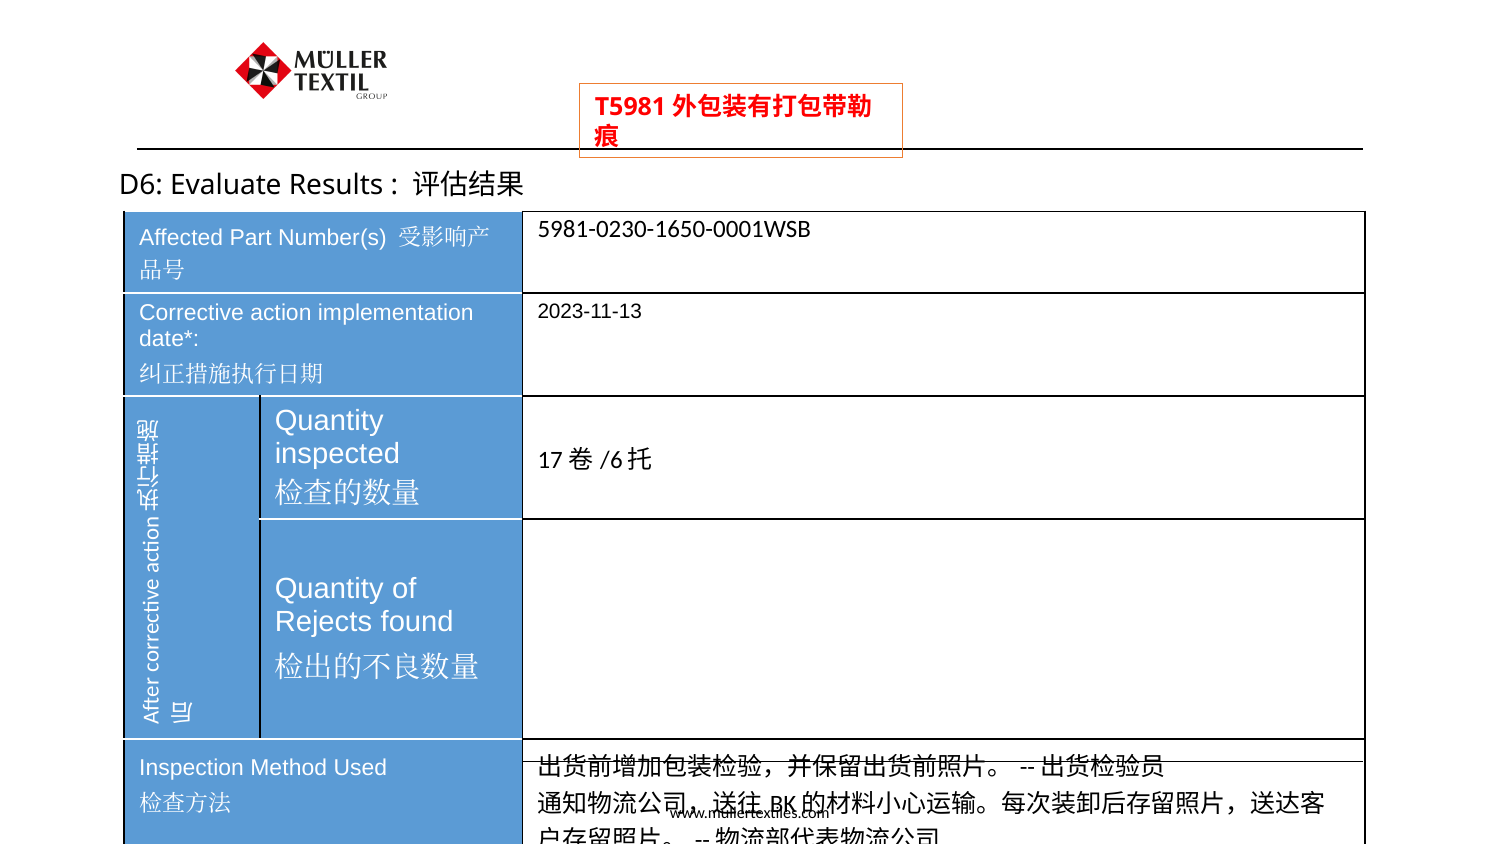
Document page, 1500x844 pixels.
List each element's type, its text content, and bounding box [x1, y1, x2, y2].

table_cell 出货前增加包装检验，并保留出货前照片。--出货检验员 通知物流公司，送往BK的材料小心运输。每次装卸后存留照片，送达客户存留照片。--物流部代表物流公司 [523, 740, 1364, 844]
table_cell Quantity inspected 检查的数量 [261, 397, 522, 518]
table_header Affected Part Number(s) 受影响产品号 [125, 212, 522, 292]
table_cell Quantity of Rejects found 检出的不良数量 [261, 520, 522, 738]
table_cell 17卷/6托 [523, 397, 1364, 518]
table_cell After corrective action执行措施后 [125, 397, 259, 738]
picture [235, 42, 387, 99]
table_cell 2023-11-13 [523, 294, 1364, 395]
table_cell Corrective action implementation date*: 纠正措施执行日期 [125, 294, 522, 395]
text_box T5981外包装有打包带勒痕 [579, 83, 903, 158]
table_cell [523, 520, 1364, 738]
text_box D6: Evaluate Results : 评估结果 [104, 162, 793, 227]
table_cell Inspection Method Used 检查方法 [125, 740, 522, 844]
table_header 5981-0230-1650-0001WSB [523, 212, 1364, 292]
